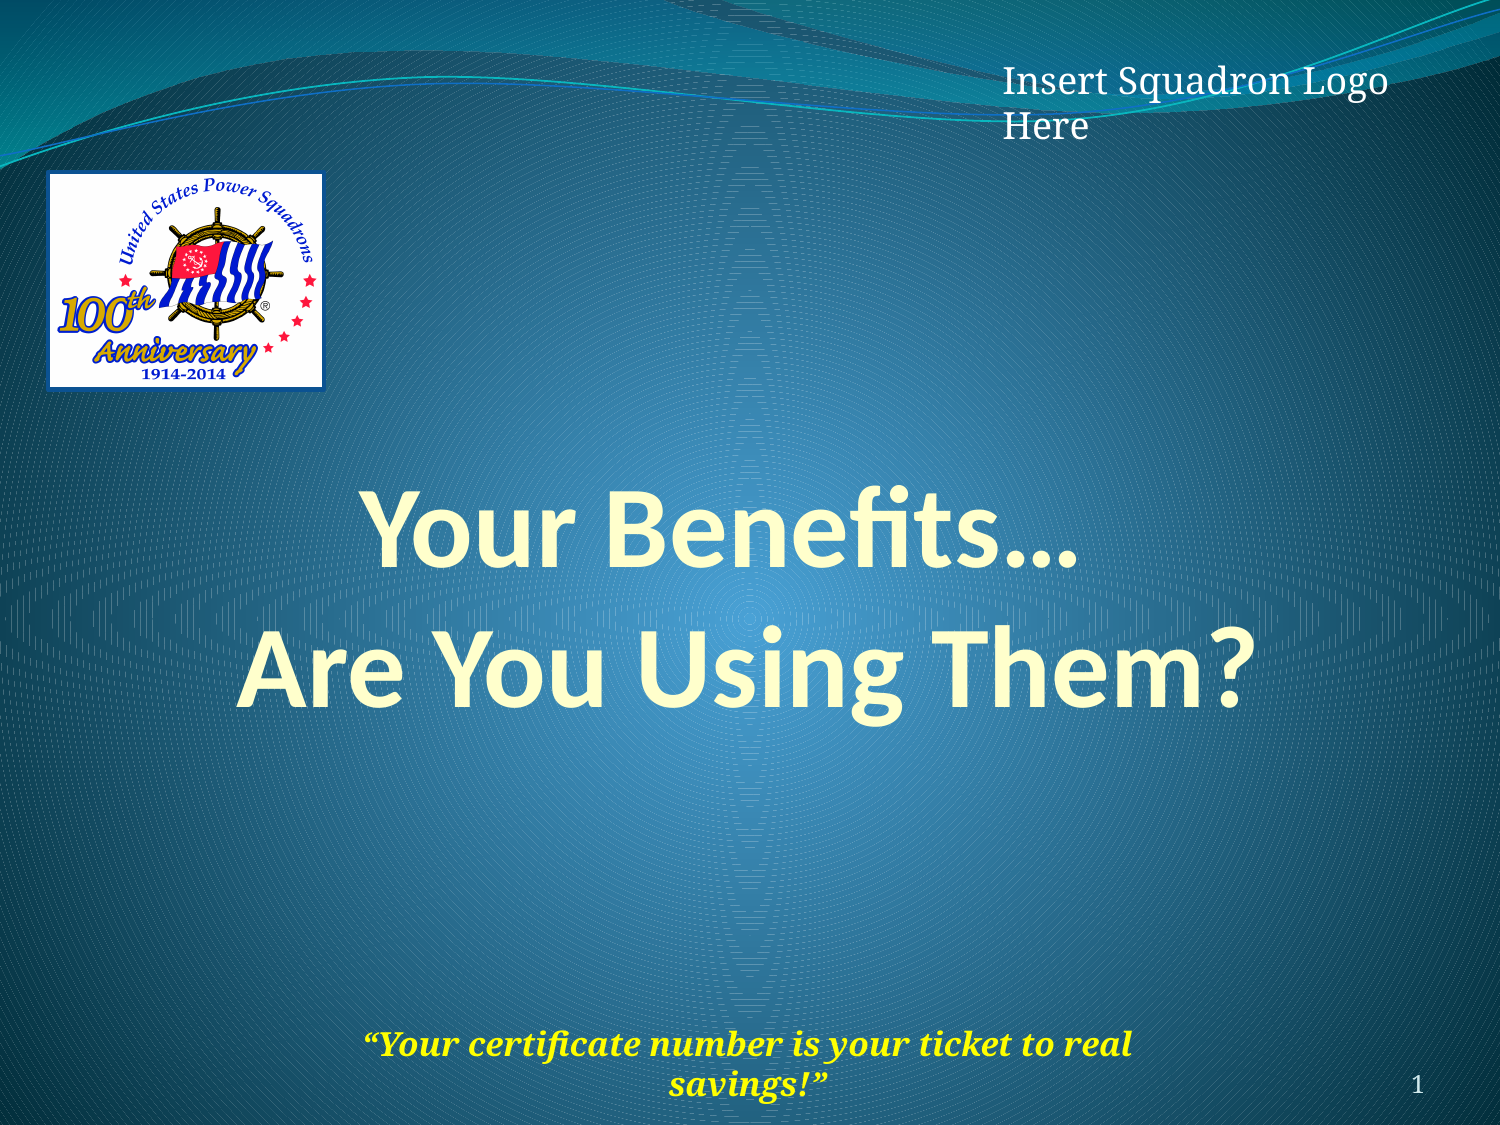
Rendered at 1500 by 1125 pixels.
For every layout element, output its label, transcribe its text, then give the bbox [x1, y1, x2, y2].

title Your Benefits… Are You Using Them? [75, 450, 1425, 731]
slide_number 1 [1299, 1042, 1425, 1103]
text_box Insert Squadron Logo Here [987, 49, 1463, 155]
footer “Your certificate number is your ticket to real savings!” [295, 1042, 1200, 1103]
picture [49, 173, 322, 388]
